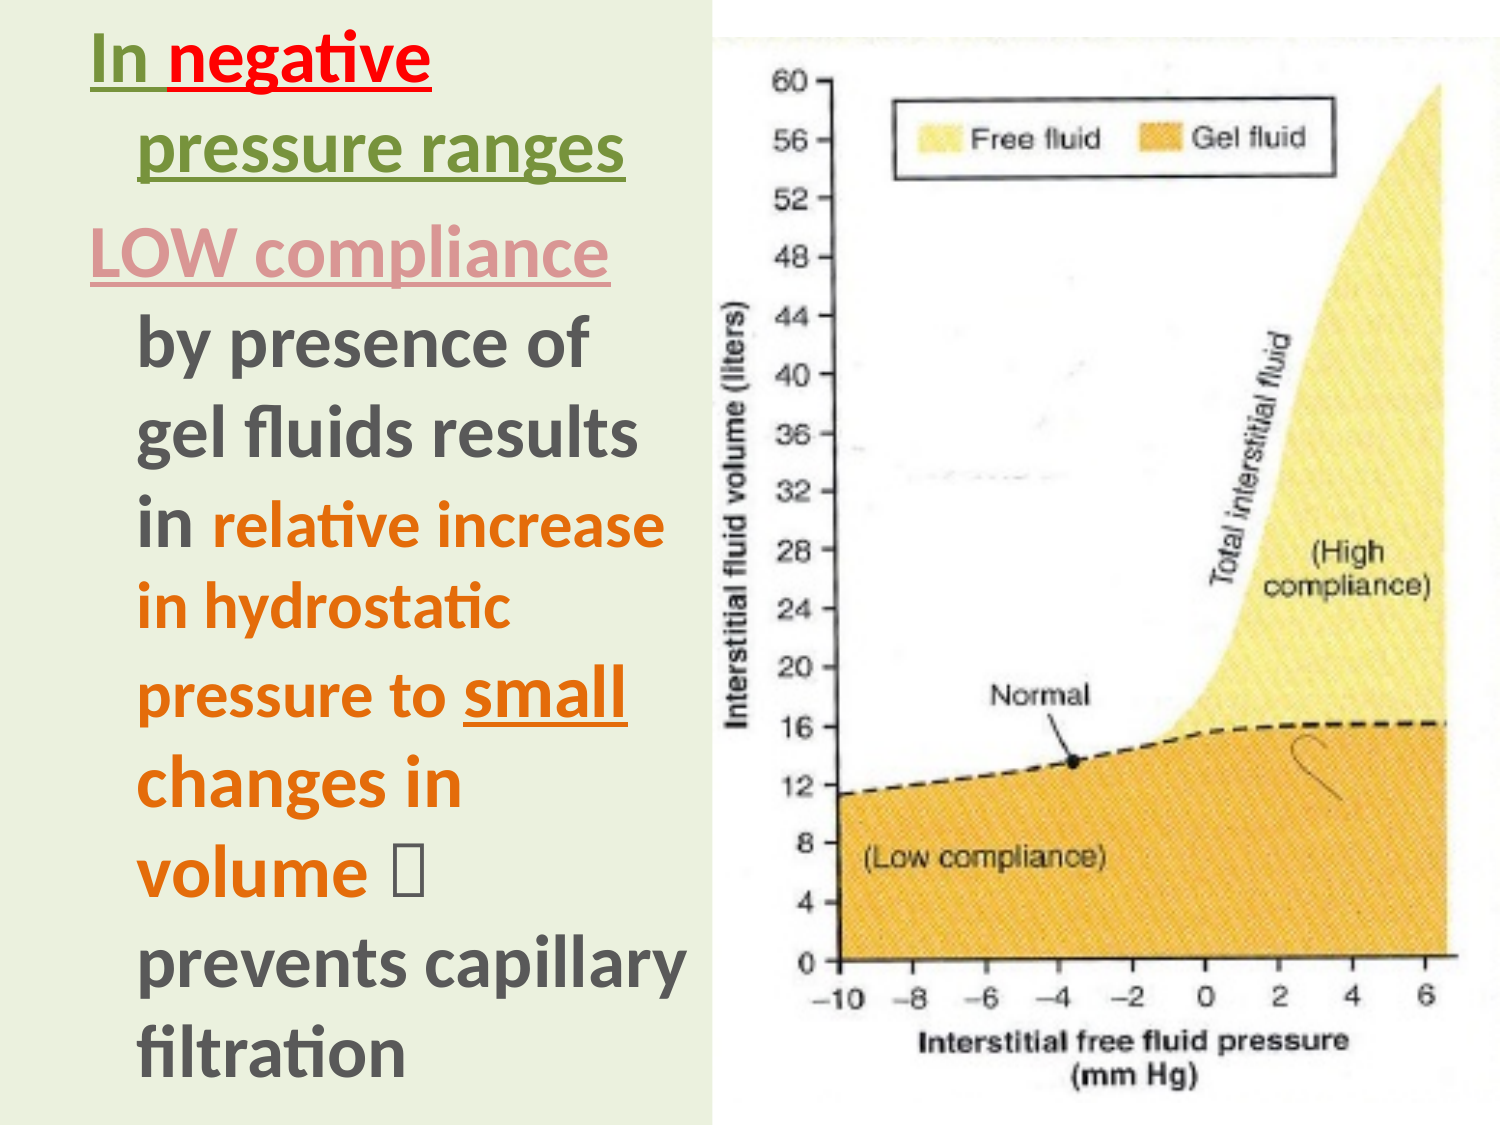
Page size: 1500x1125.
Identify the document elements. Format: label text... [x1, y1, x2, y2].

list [674, 37, 1500, 1104]
text_box In negative pressure ranges LOW compliance by presence of gel fluids results in relative increase in hydrostatic pressure to small changes in volume  prevents capillary filtration [0, 0, 713, 1125]
